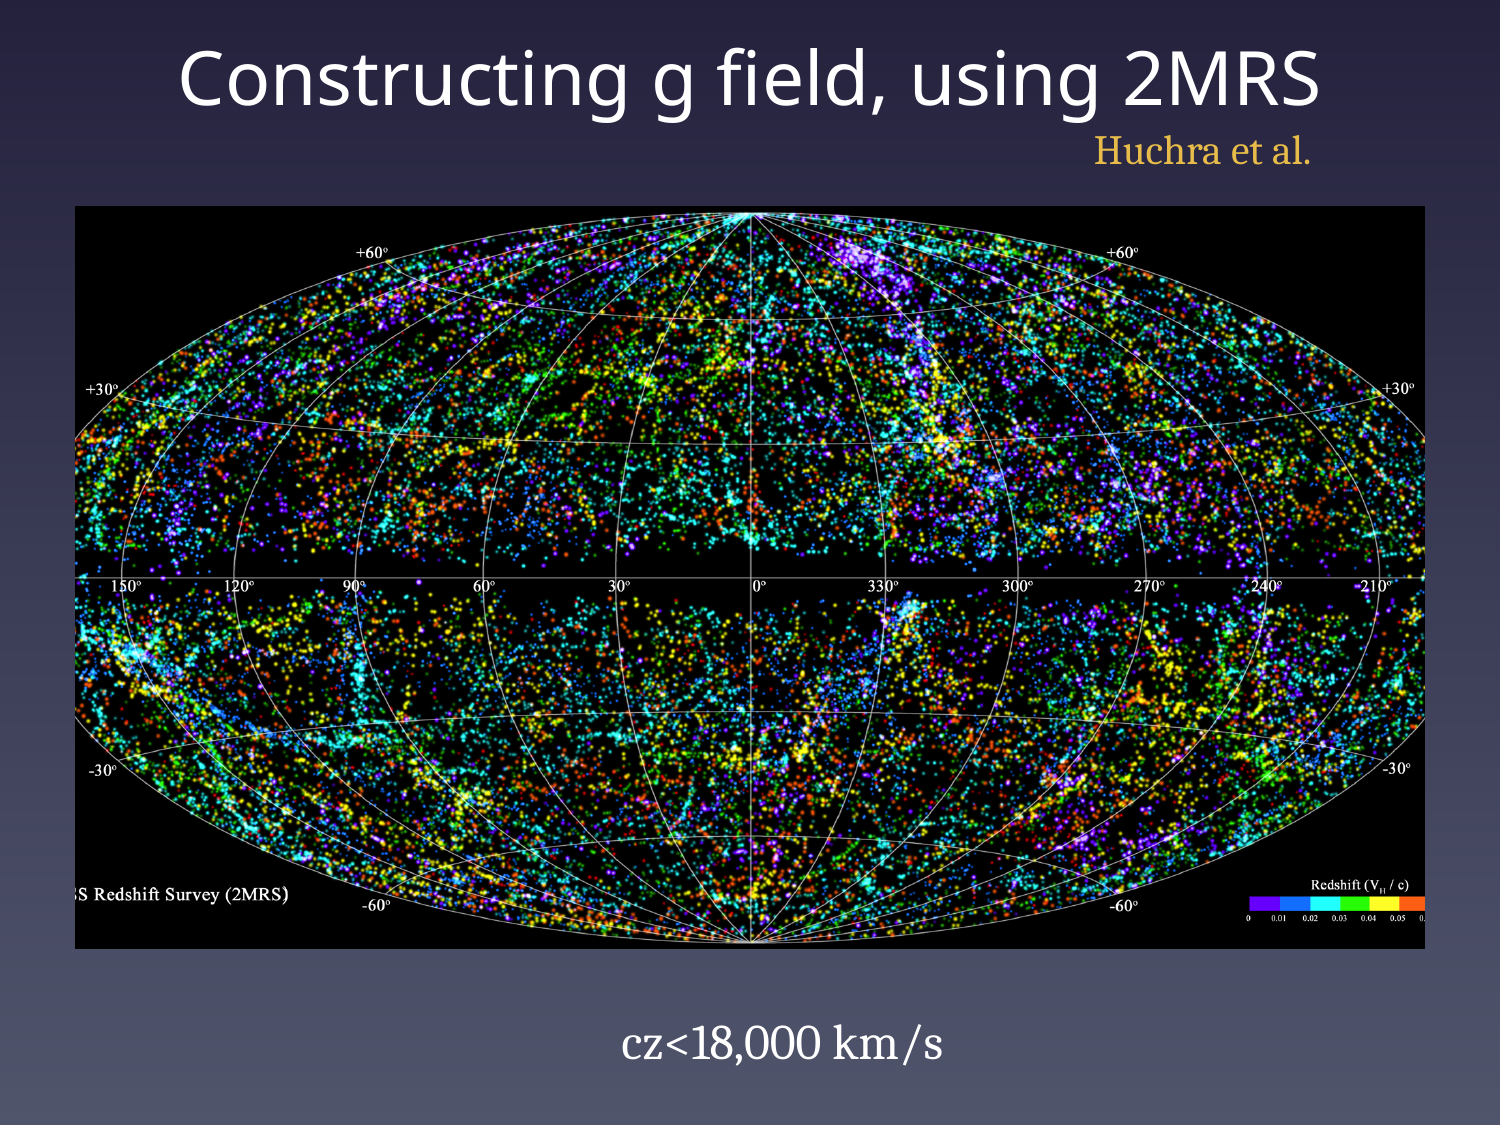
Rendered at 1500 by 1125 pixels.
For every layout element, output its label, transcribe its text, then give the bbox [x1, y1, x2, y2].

text_box cz<18,000 km/s [416, 1002, 1148, 1077]
title Constructing g field, using 2MRS [75, 22, 1425, 205]
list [74, 205, 1426, 949]
text_box Huchra et al. [1079, 115, 1373, 180]
